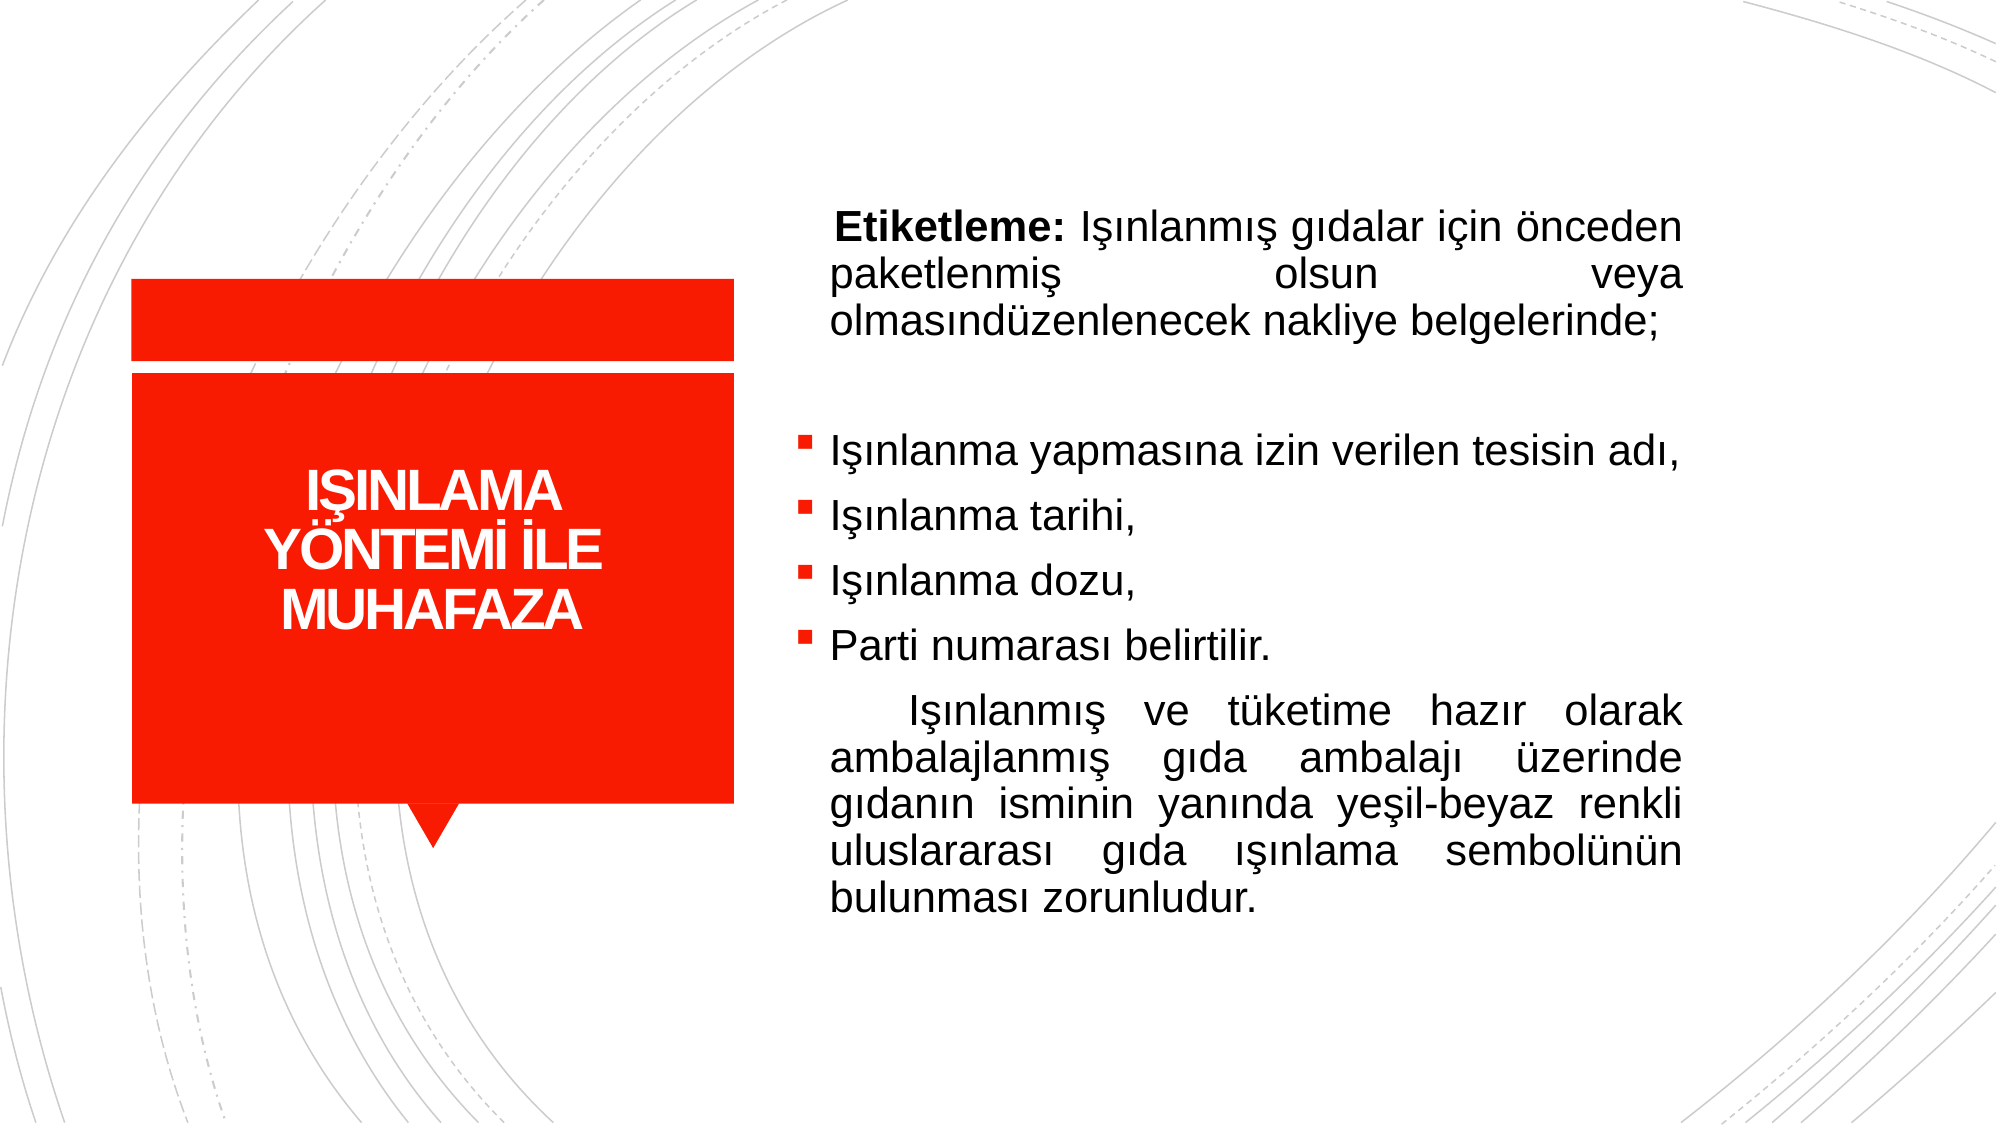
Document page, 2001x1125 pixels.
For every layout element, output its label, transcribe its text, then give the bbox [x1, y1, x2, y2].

list Etiketleme: Işınlanmış gıdalar için önceden paketlenmiş olsun veya olmasındüzenlenecek nakliye belgelerinde; Işınlanma yapmasına izin verilen tesisin adı, Işınlanma tarihi, Işınlanma dozu, Parti numarası belirtilir. Işınlanmış ve tüketime hazır olarak ambalajlanmış gıda ambalajı üzerinde gıdanın isminin yanında yeşil-beyaz renkli uluslararası gıda ışınlama sembolünün bulunması zorunludur. [779, 196, 1699, 940]
title IŞINLAMA YÖNTEMİ İLE MUHAFAZA [145, 385, 720, 789]
